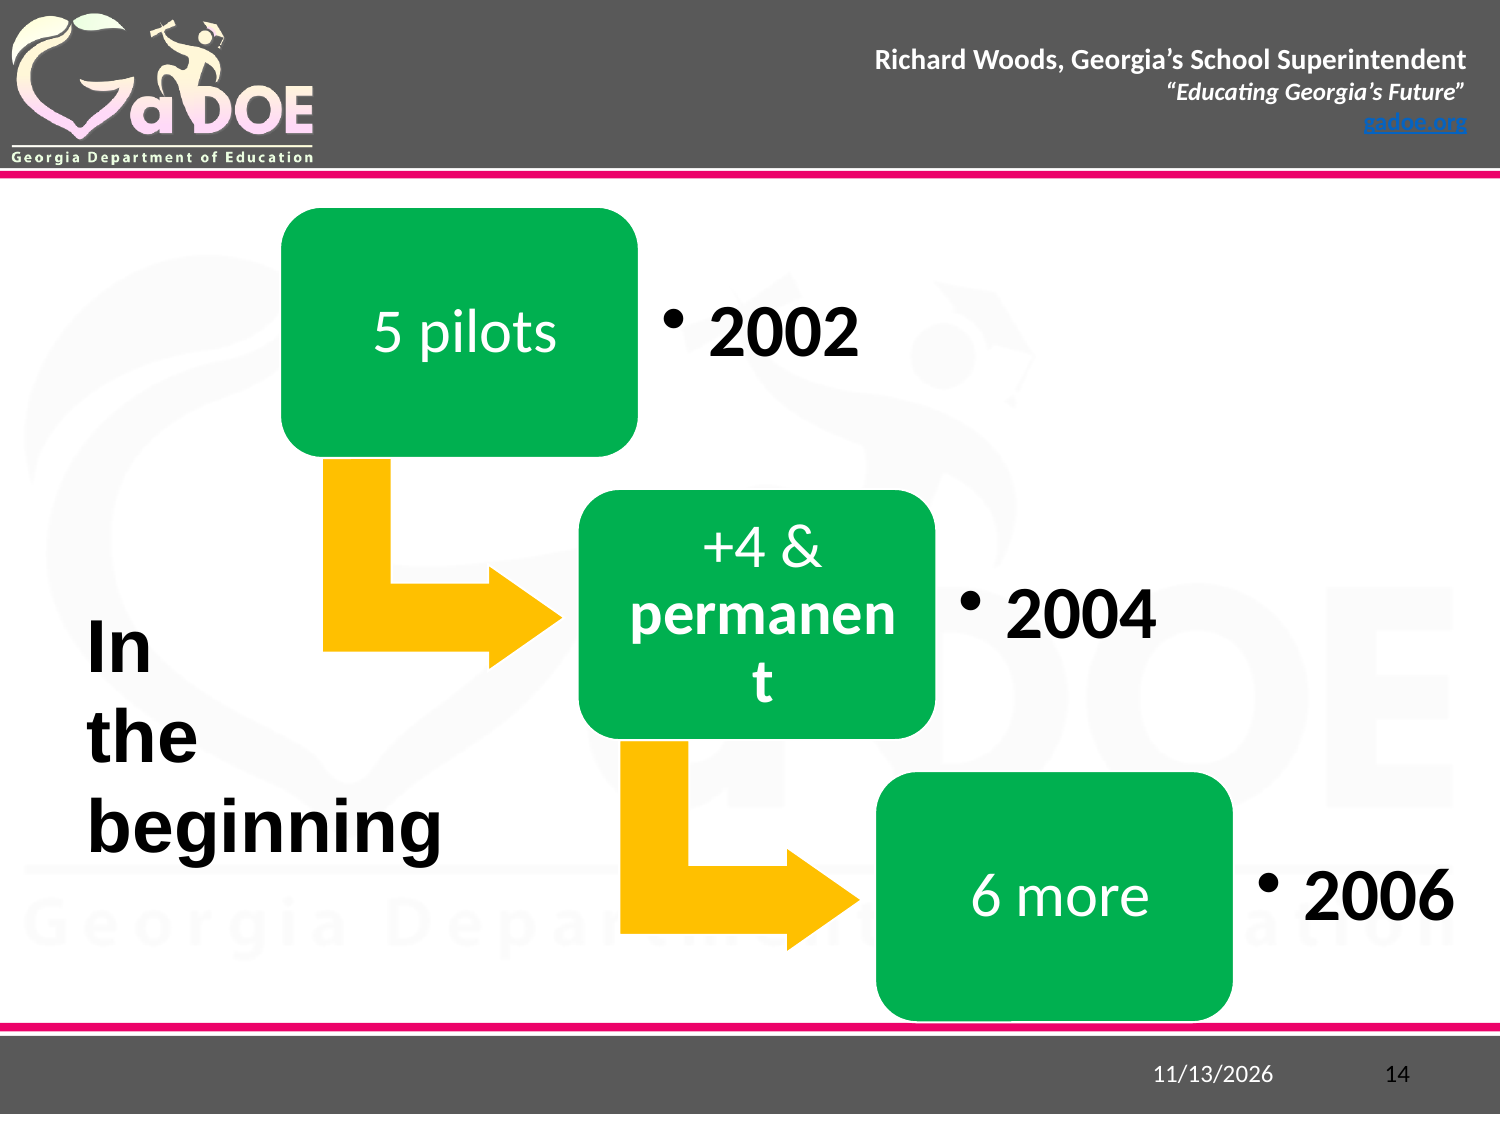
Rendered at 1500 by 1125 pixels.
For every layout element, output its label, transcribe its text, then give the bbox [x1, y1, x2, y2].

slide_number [1137, 1042, 1313, 1103]
text_box In the beginning [71, 590, 274, 876]
slide_number 14 [1325, 1042, 1425, 1103]
picture [19, 235, 274, 980]
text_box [274, 201, 1500, 1028]
